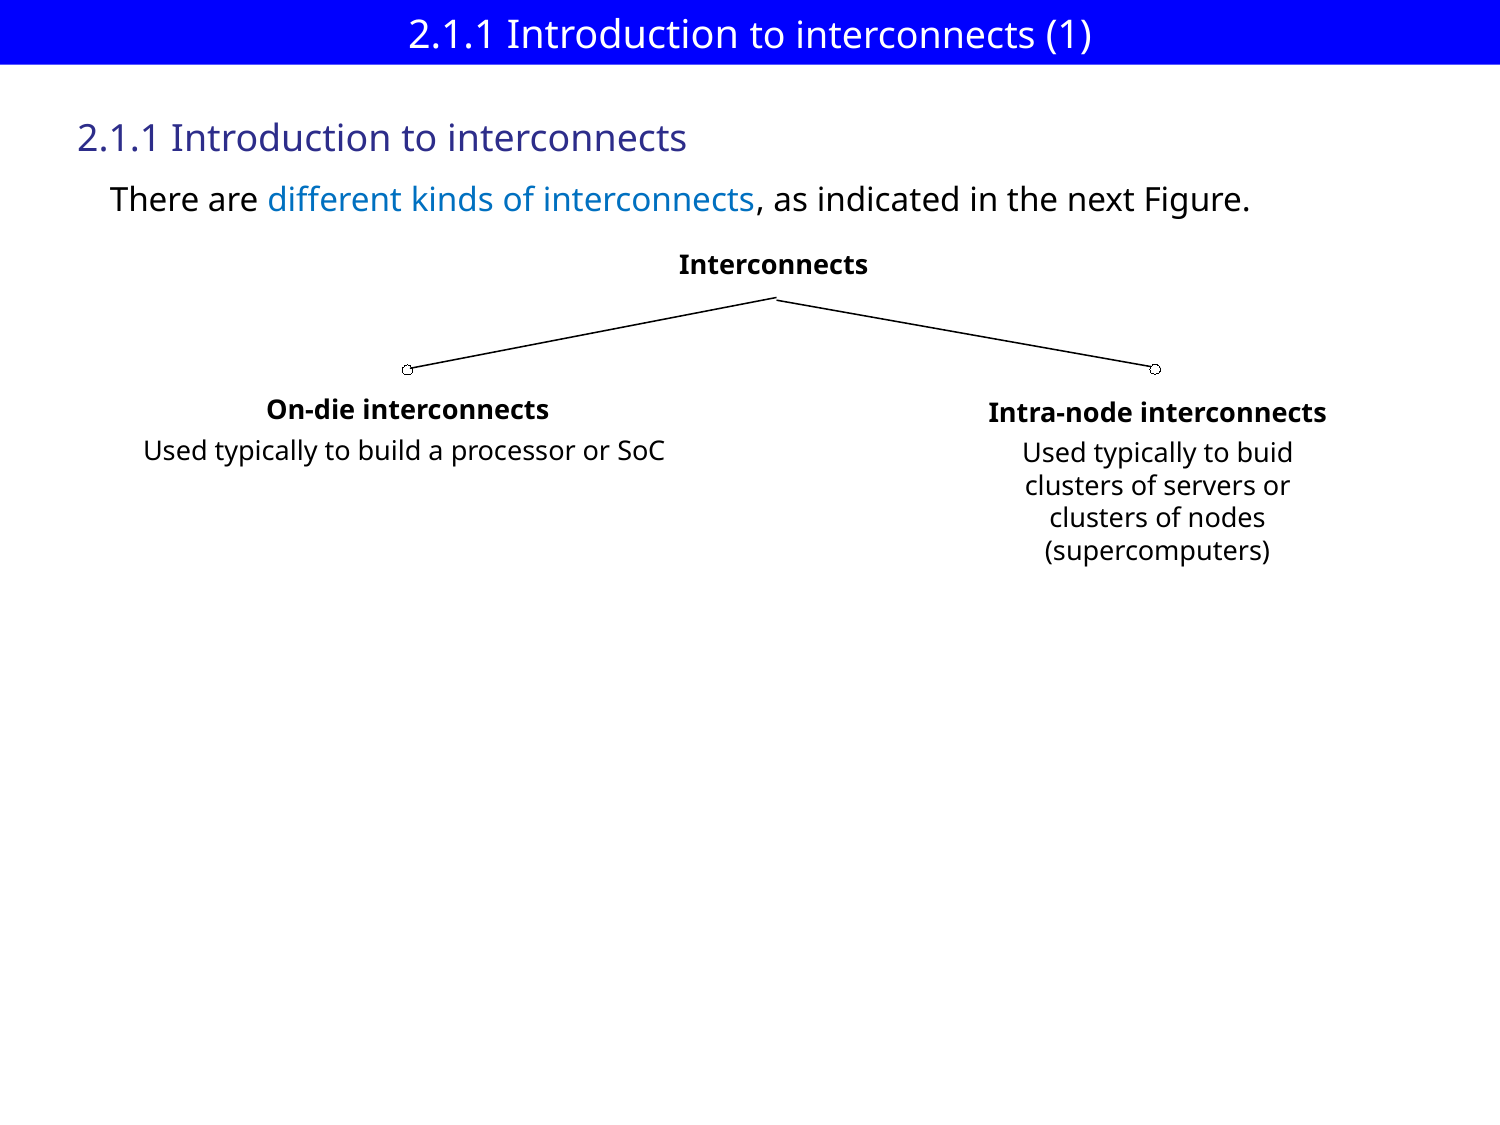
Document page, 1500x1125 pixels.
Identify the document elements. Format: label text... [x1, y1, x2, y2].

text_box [776, 299, 1161, 369]
text_box Interconnects [664, 239, 884, 287]
text_box There are different kinds of interconnects, as indicated in the next Figure. [95, 171, 1267, 226]
title 2.1.1 Introduction to interconnects (1) [0, 0, 1500, 65]
text_box Intra-node interconnects Used typically to buid clusters of servers or clusters of nodes (supercomputers) [973, 387, 1342, 574]
text_box On-die interconnects Used typically to build a processor or SoC [128, 385, 687, 474]
text_box 2.1.1 Introduction to interconnects [62, 106, 704, 167]
text_box [402, 366, 408, 375]
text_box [409, 297, 777, 369]
